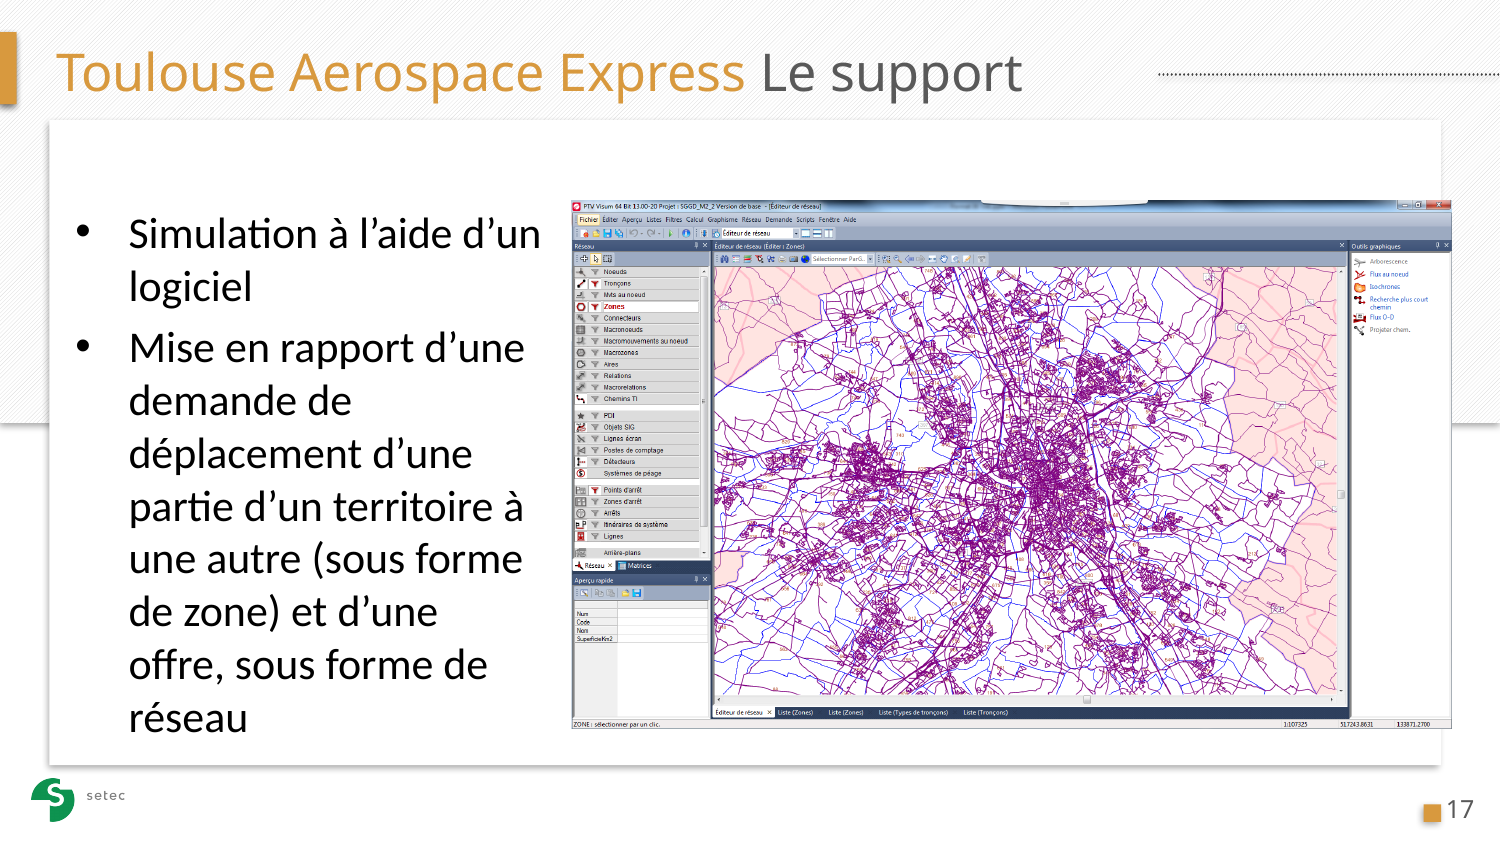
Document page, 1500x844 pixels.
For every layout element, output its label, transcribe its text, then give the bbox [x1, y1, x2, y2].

title Toulouse Aerospace Express Le support [41, 0, 1391, 141]
list Simulation à l’aide d’un logiciel Mise en rapport d’une demande de déplacement d’une partie d’un territoire à une autre (sous forme de zone) et d’une offre, sous forme de réseau [60, 196, 559, 753]
picture [31, 778, 125, 822]
picture [571, 199, 1452, 729]
slide_number 17 [1139, 788, 1490, 834]
